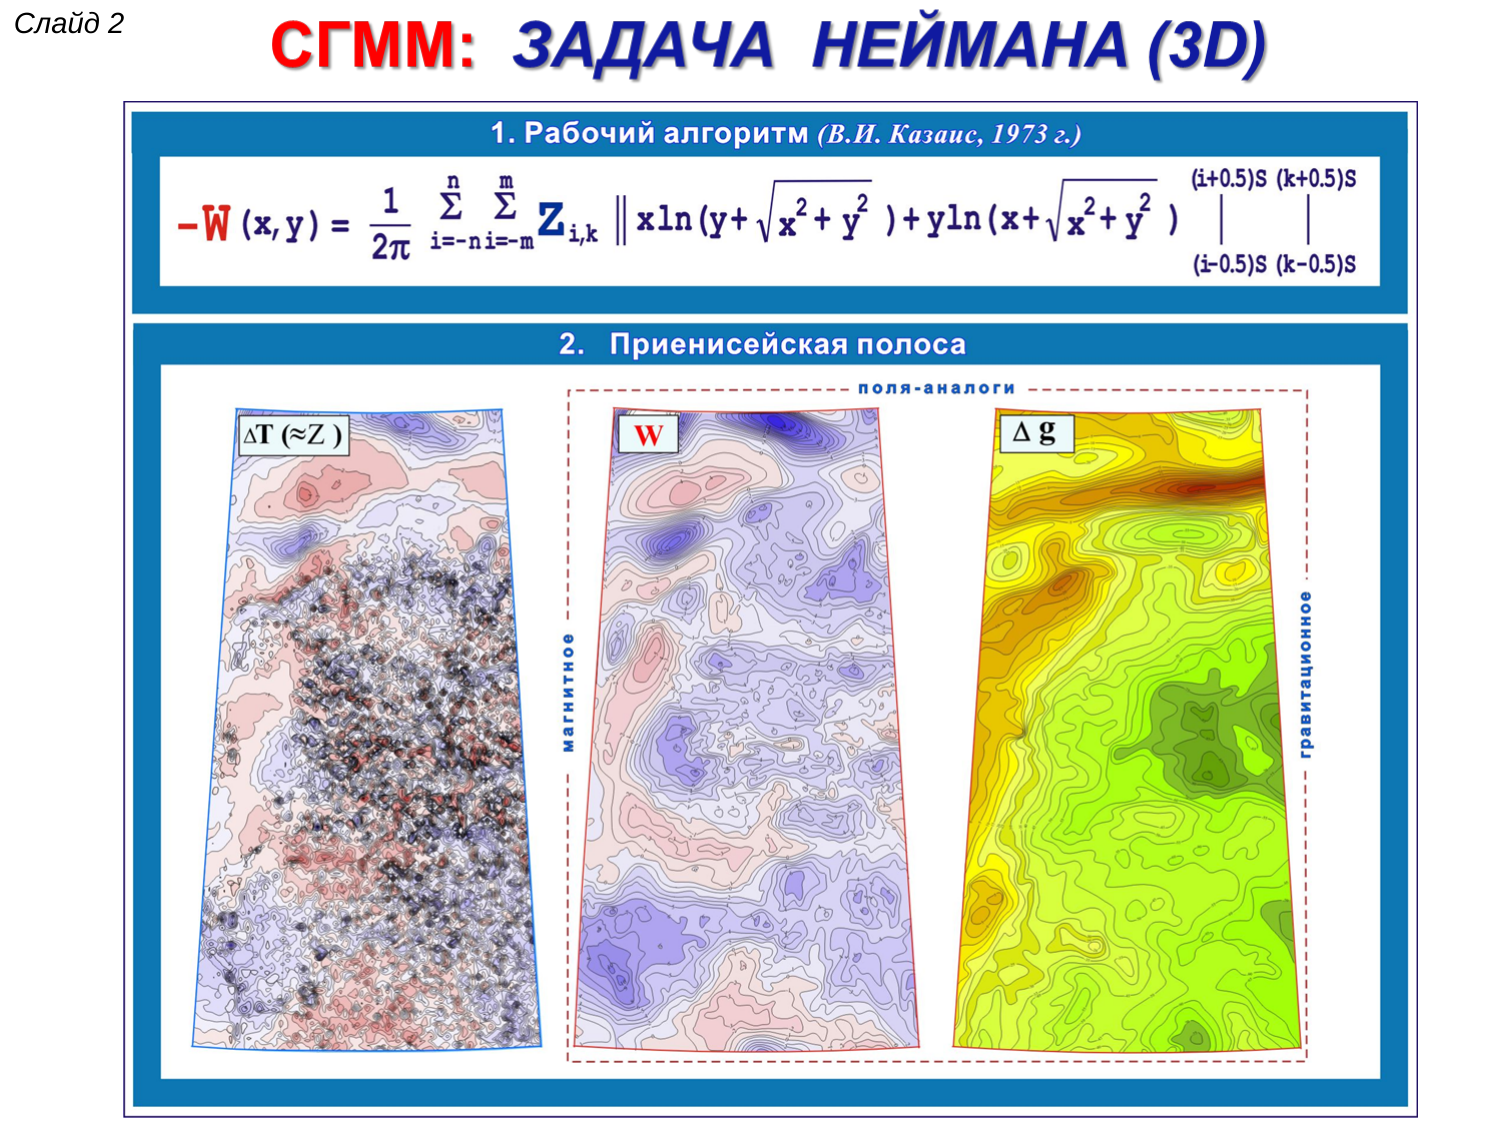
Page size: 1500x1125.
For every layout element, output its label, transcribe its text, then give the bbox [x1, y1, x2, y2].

picture [123, 0, 1418, 1118]
text_box Слайд 2 [0, 0, 141, 47]
